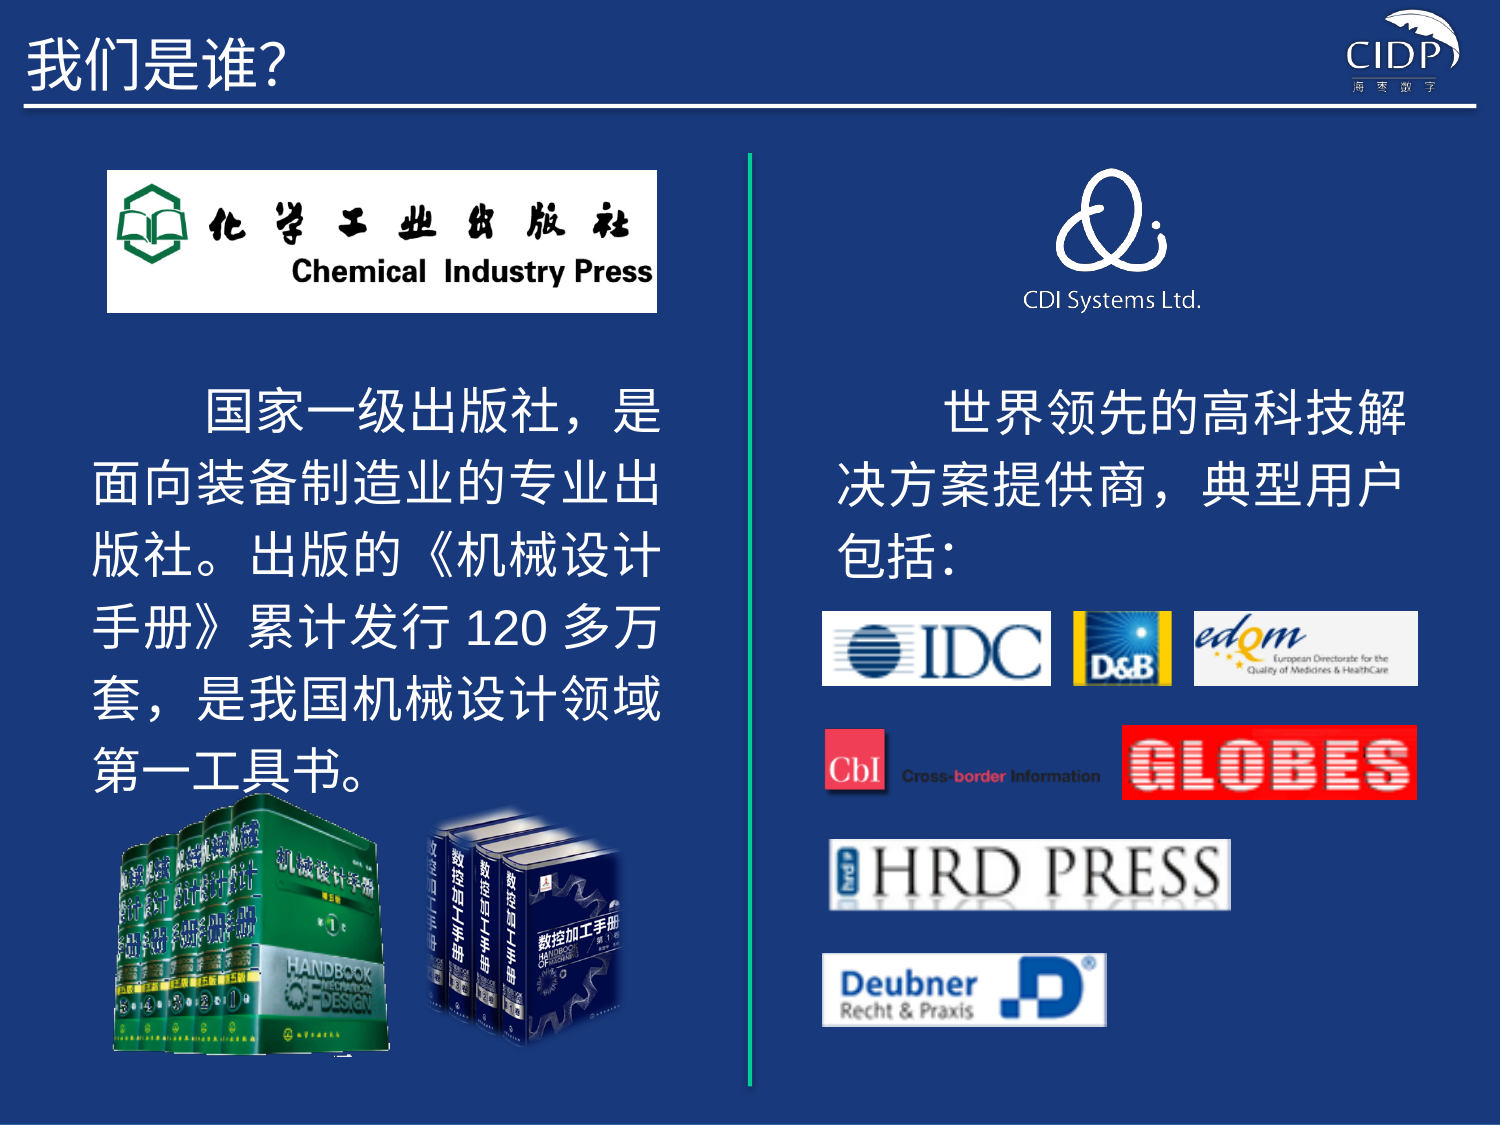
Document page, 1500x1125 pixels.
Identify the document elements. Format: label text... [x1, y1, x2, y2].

picture [821, 953, 1107, 1028]
text_box 我们是谁？ [25, 28, 318, 99]
picture [821, 611, 1051, 686]
picture [106, 170, 658, 313]
text_box 世界领先的高科技解决方案提供商，典型用户包括： [821, 354, 1423, 601]
picture [1340, 4, 1465, 97]
picture [1194, 611, 1418, 686]
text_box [110, 789, 654, 1057]
picture [821, 725, 1105, 801]
picture [1073, 611, 1172, 686]
text_box [0, 0, 1500, 1125]
picture [1015, 168, 1207, 315]
picture [821, 839, 1231, 914]
picture [1121, 725, 1417, 800]
text_box 国家一级出版社，是面向装备制造业的专业出版社。出版的《机械设计手册》累计发行120多万套，是我国机械设计领域第一工具书。 [77, 352, 678, 815]
